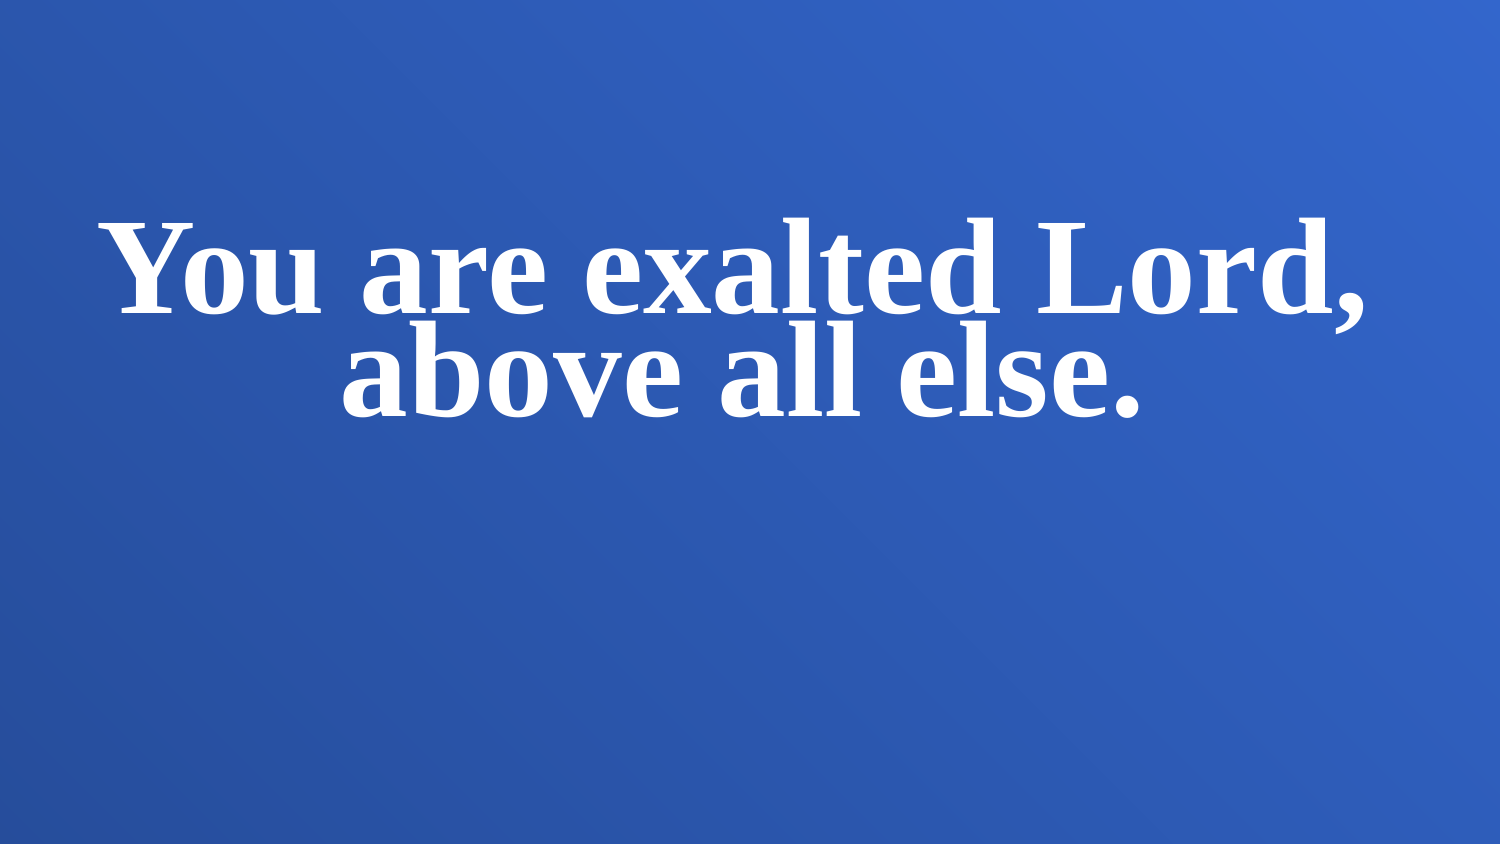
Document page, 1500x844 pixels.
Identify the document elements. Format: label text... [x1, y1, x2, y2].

text_box You are exalted Lord, [0, 169, 1500, 349]
text_box above all else. [0, 271, 1493, 452]
